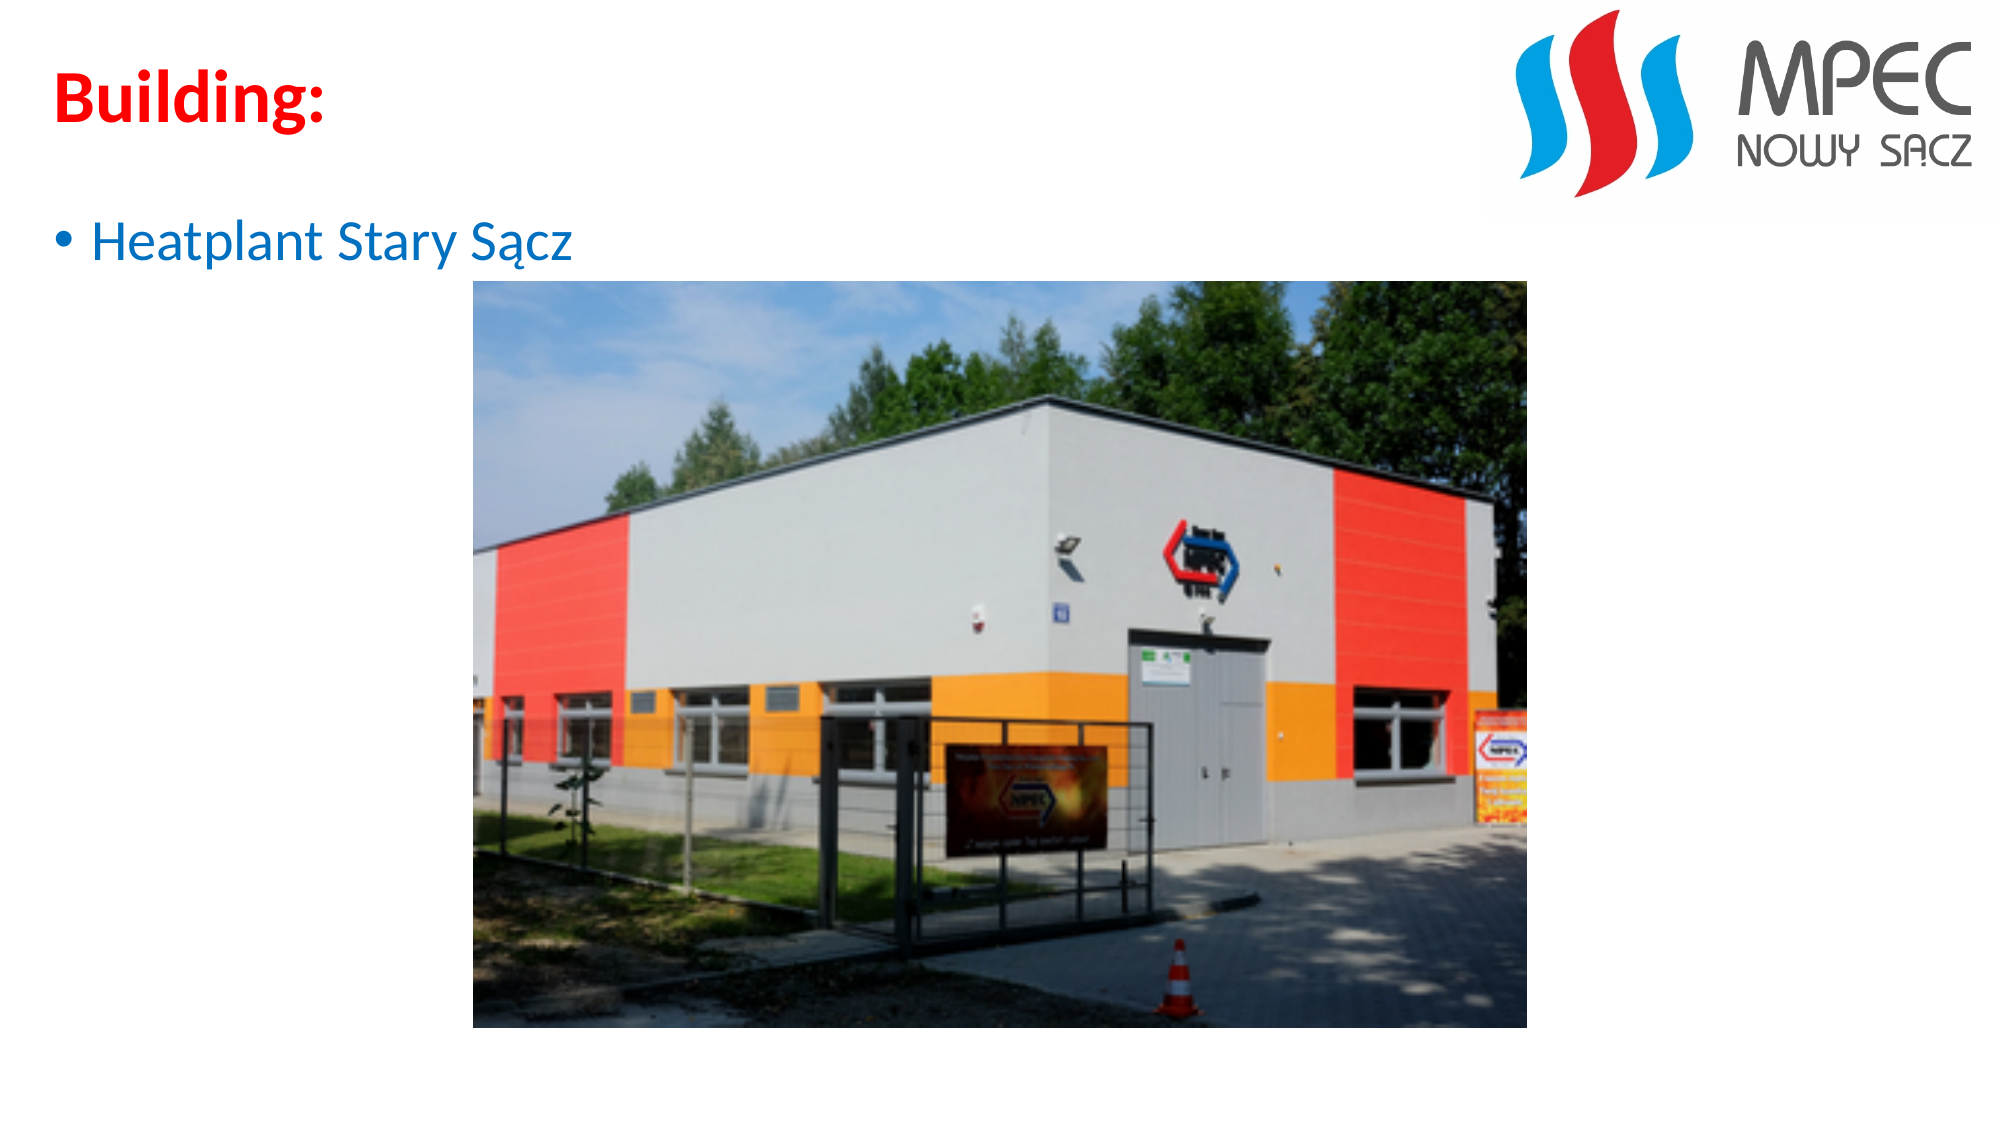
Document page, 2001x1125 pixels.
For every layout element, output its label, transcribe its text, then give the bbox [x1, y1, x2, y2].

list Heatplant Stary Sącz [38, 202, 1863, 999]
picture [473, 281, 1527, 1028]
picture [1481, 0, 2000, 218]
title Building: [38, 22, 1863, 174]
